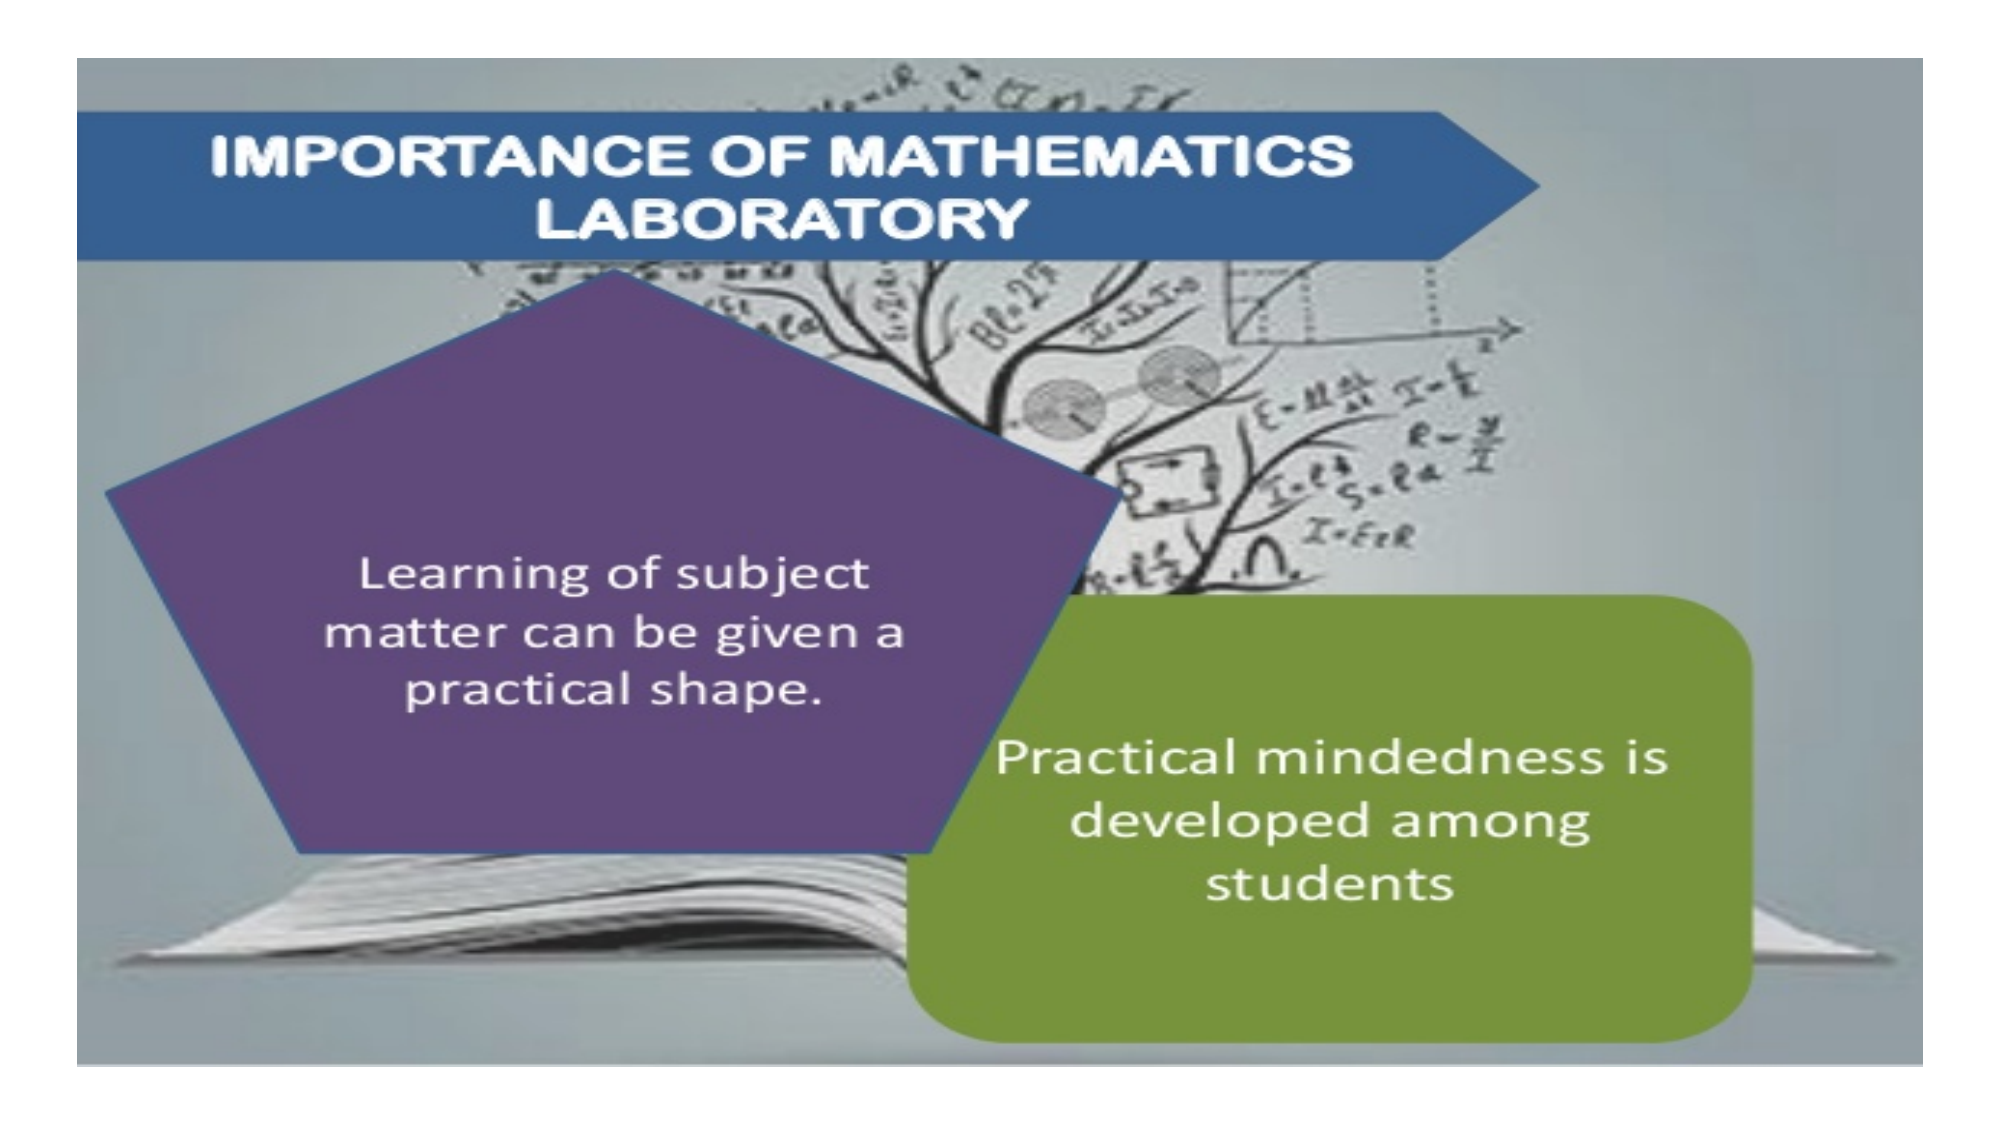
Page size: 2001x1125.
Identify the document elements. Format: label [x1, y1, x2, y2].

picture [77, 58, 1923, 1067]
